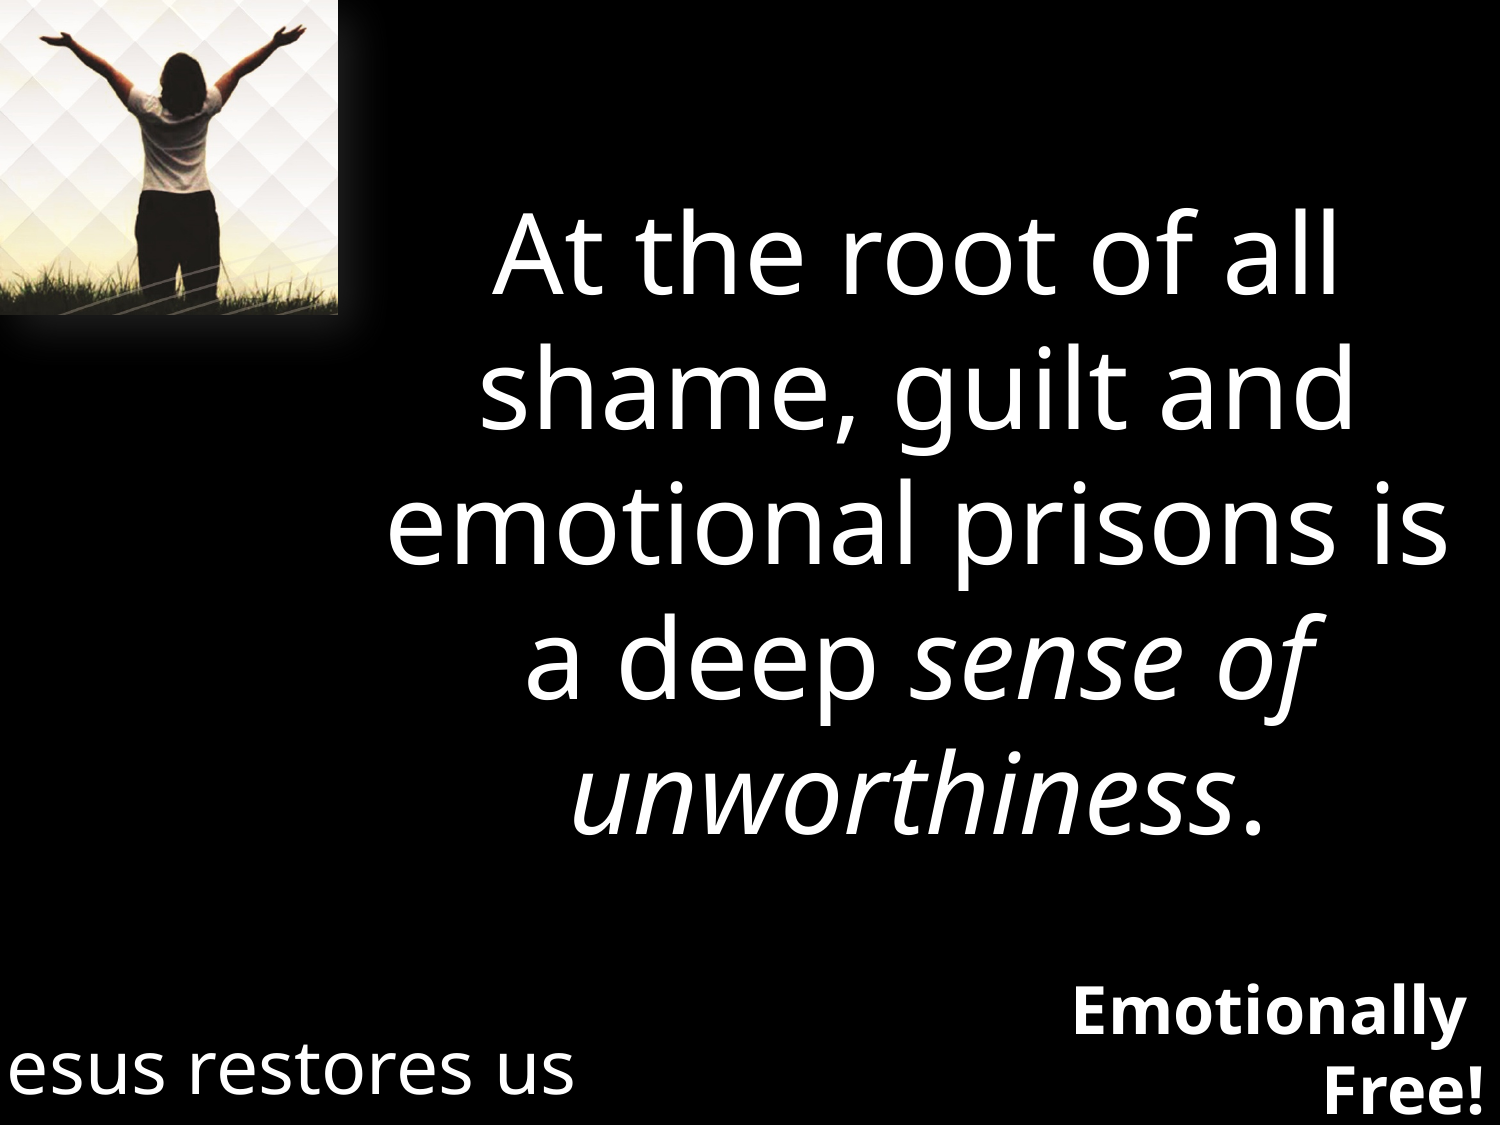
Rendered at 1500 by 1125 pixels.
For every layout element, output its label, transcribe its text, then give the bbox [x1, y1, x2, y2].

text_box At the root of all shame, guilt and emotional prisons is a deep sense of unworthiness. [337, 174, 1500, 865]
picture [0, 0, 338, 315]
text_box Jesus restores us [0, 1012, 592, 1118]
